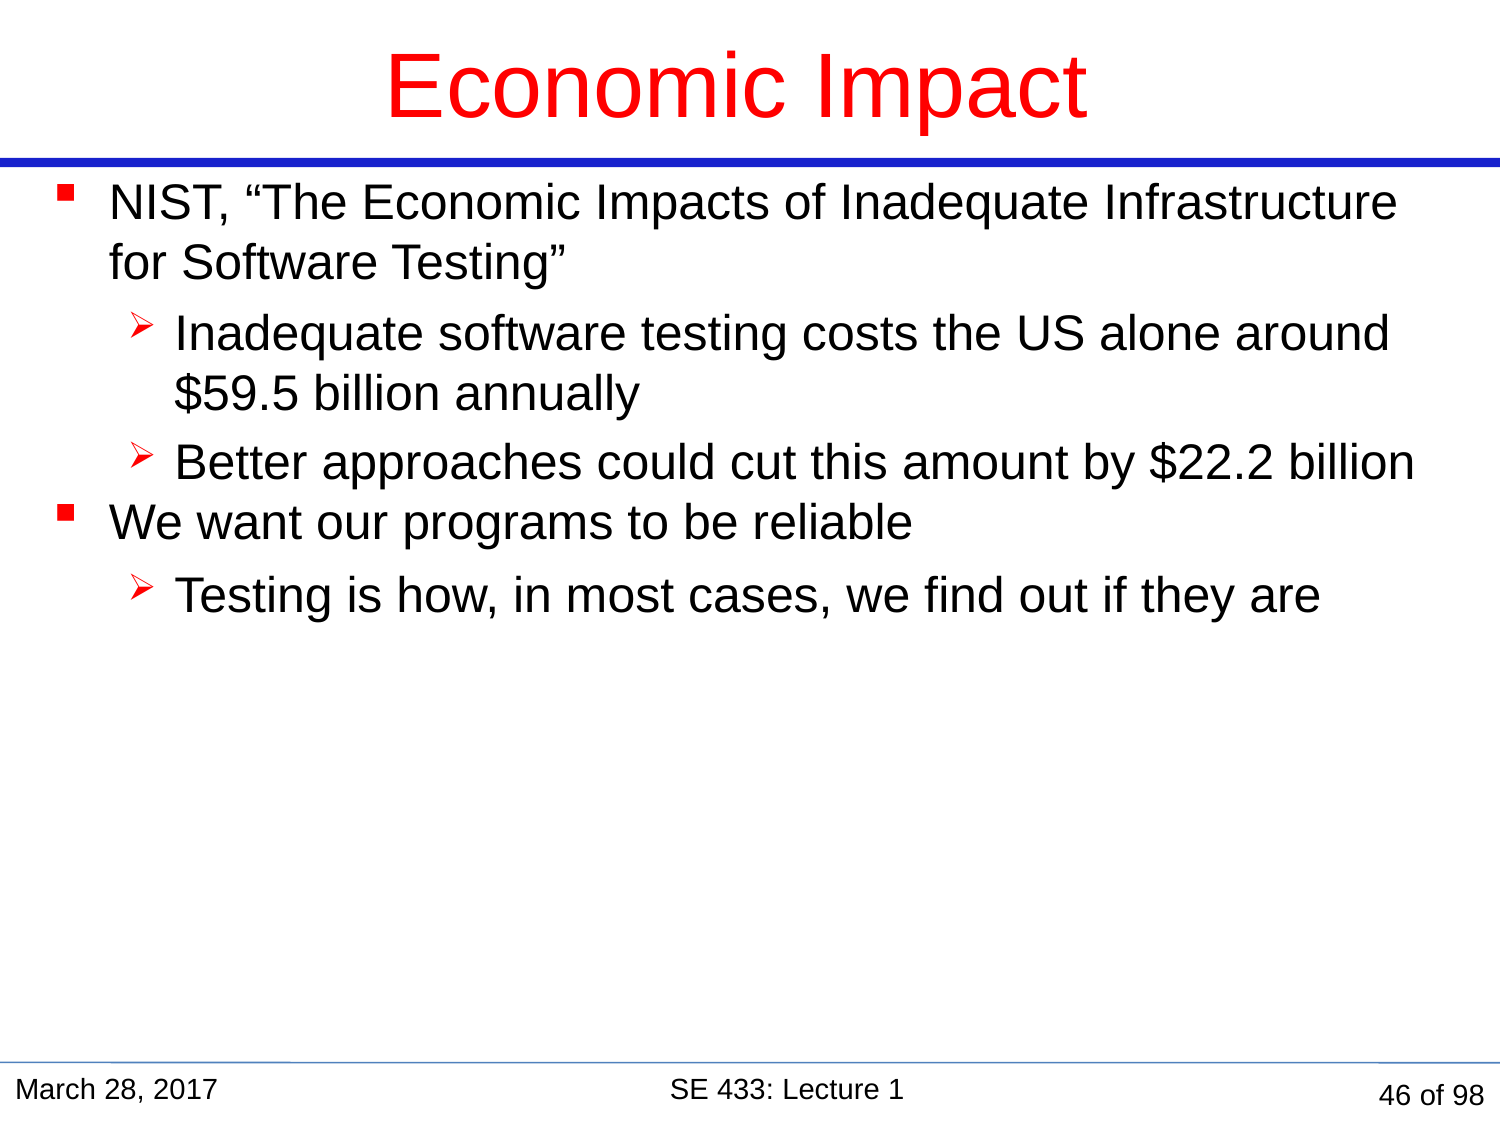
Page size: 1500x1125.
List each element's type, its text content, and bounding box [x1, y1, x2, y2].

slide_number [0, 1062, 324, 1125]
title Economic Impact [0, 0, 1500, 163]
slide_number 46 of 98 [1249, 1062, 1500, 1125]
list NIST, “The Economic Impacts of Inadequate Infrastructure for Software Testing” Inadequate software testing costs the US alone around $59.5 billion annually Better approaches could cut this amount by $22.2 billion We want our programs to be reliable Testing is how, in most cases, we find out if they are [37, 162, 1463, 1062]
footer SE 433: Lecture 1 [324, 1062, 1249, 1125]
